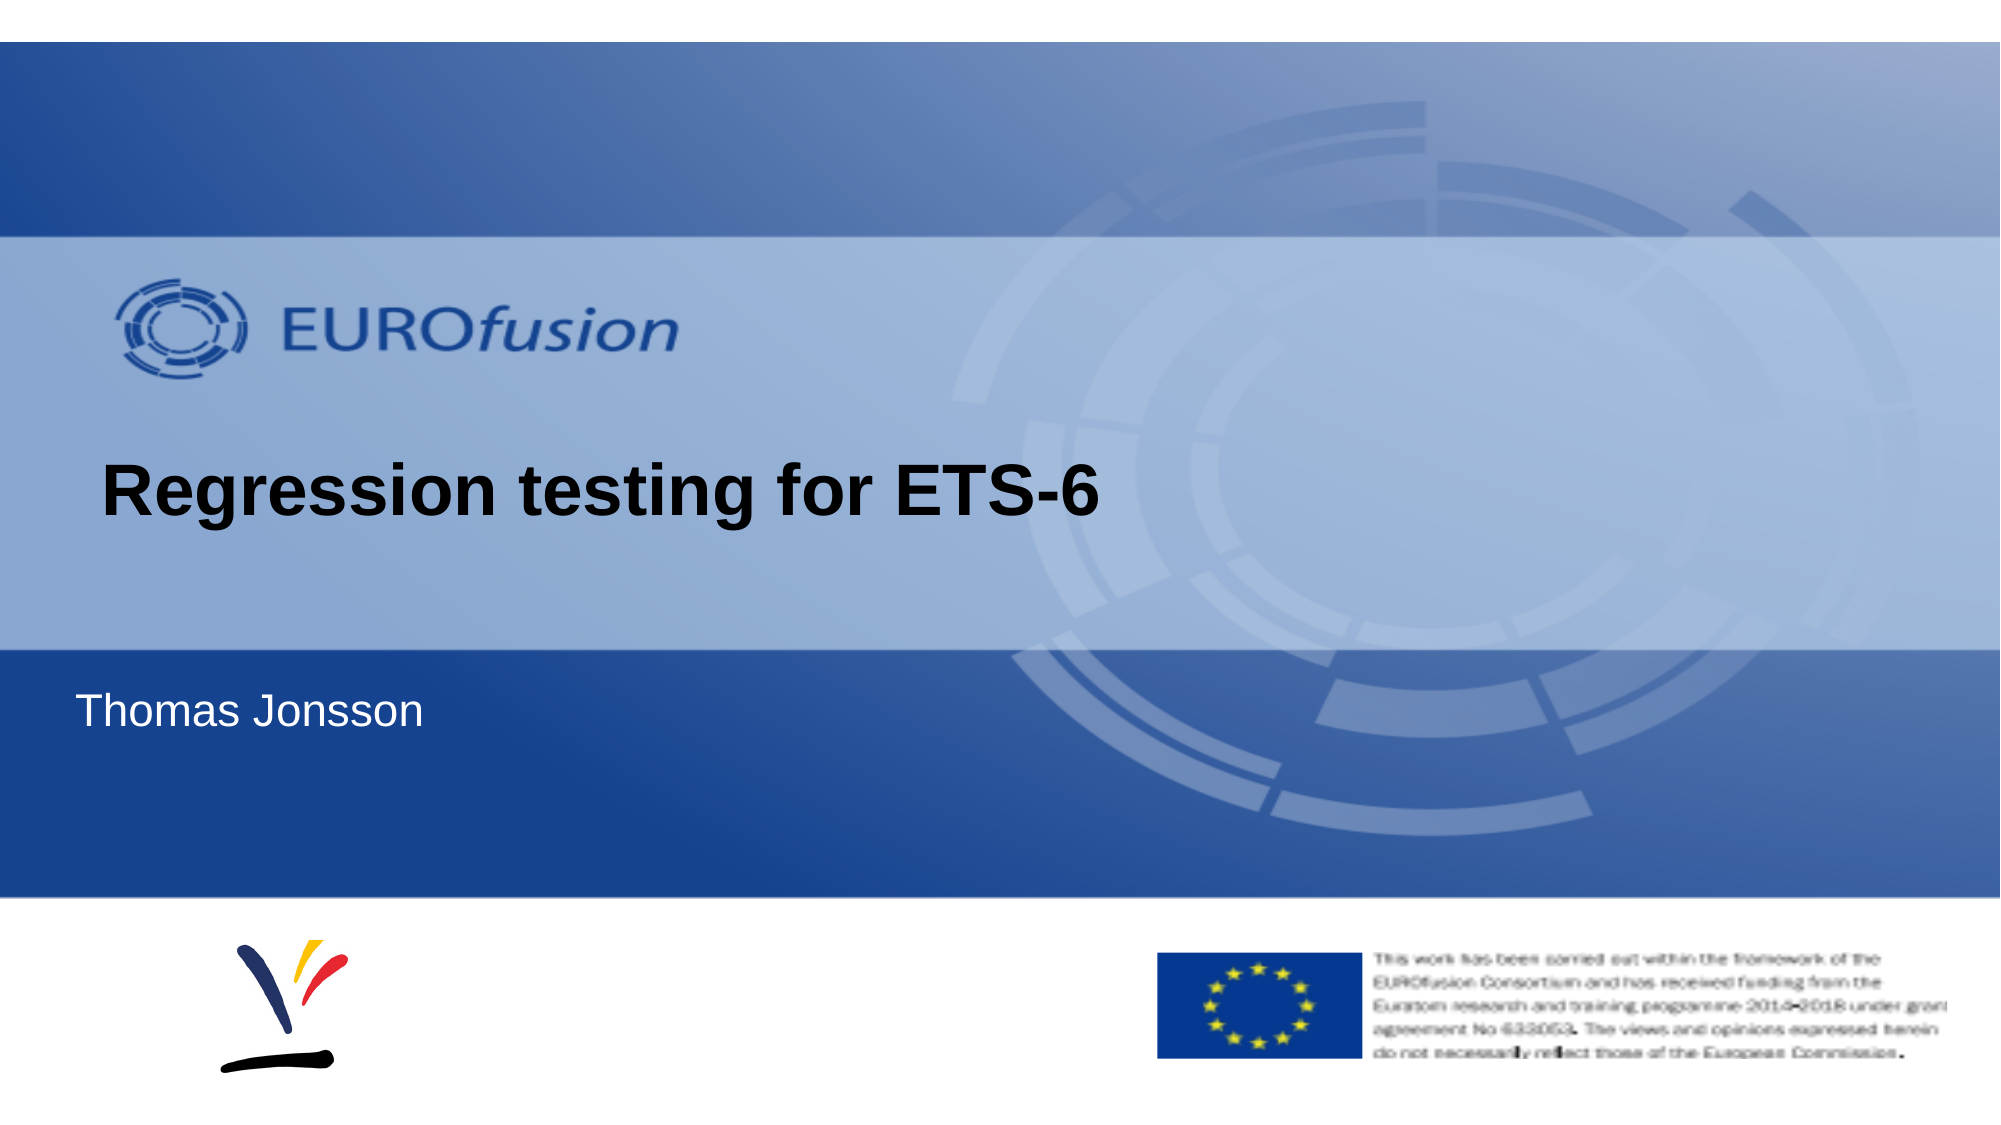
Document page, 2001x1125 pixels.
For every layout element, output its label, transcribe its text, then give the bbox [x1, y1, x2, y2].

picture [0, 42, 2000, 1096]
subtitle Thomas Jonsson [60, 679, 1968, 868]
title Regression testing for ETS-6 [86, 385, 1945, 598]
